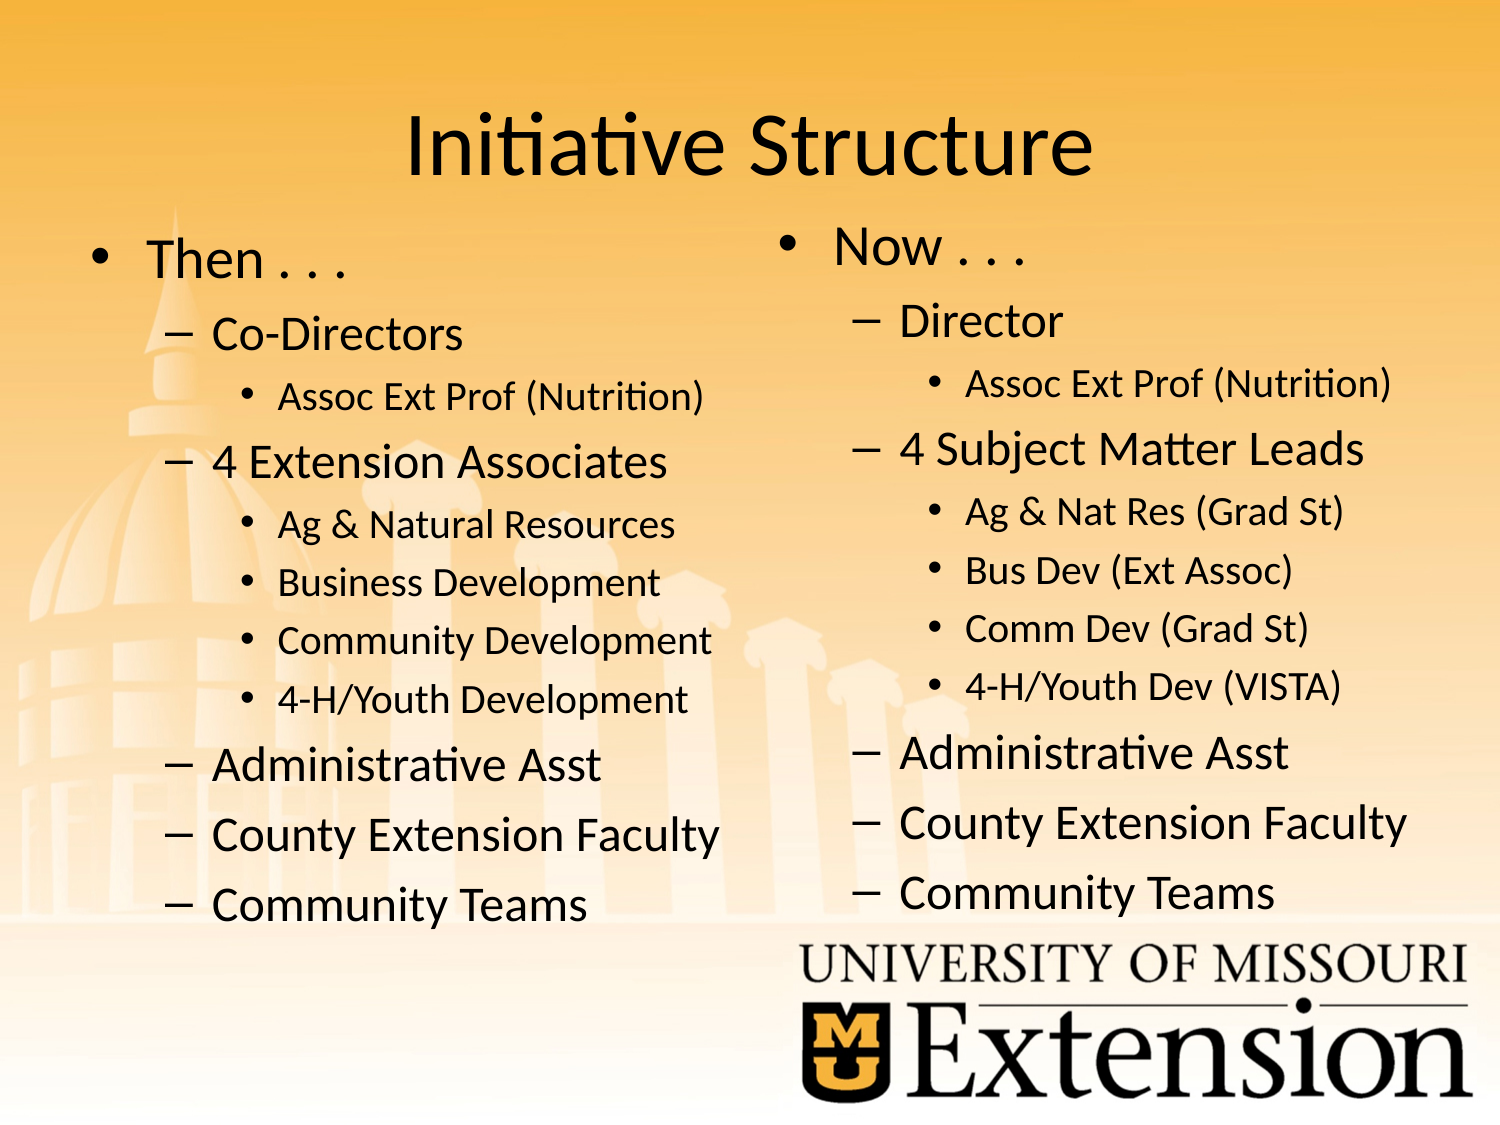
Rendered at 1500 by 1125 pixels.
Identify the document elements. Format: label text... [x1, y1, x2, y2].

list Now . . . Director Assoc Ext Prof (Nutrition) 4 Subject Matter Leads Ag & Nat Res (Grad St) Bus Dev (Ext Assoc) Comm Dev (Grad St) 4-H/Youth Dev (VISTA) Administrative Asst County Extension Faculty Community Teams [762, 199, 1426, 943]
title Initiative Structure [74, 44, 1426, 233]
list Then . . . Co-Directors Assoc Ext Prof (Nutrition) 4 Extension Associates Ag & Natural Resources Business Development Community Development 4-H/Youth Development Administrative Asst County Extension Faculty Community Teams [74, 212, 738, 956]
picture [0, 0, 1500, 1125]
